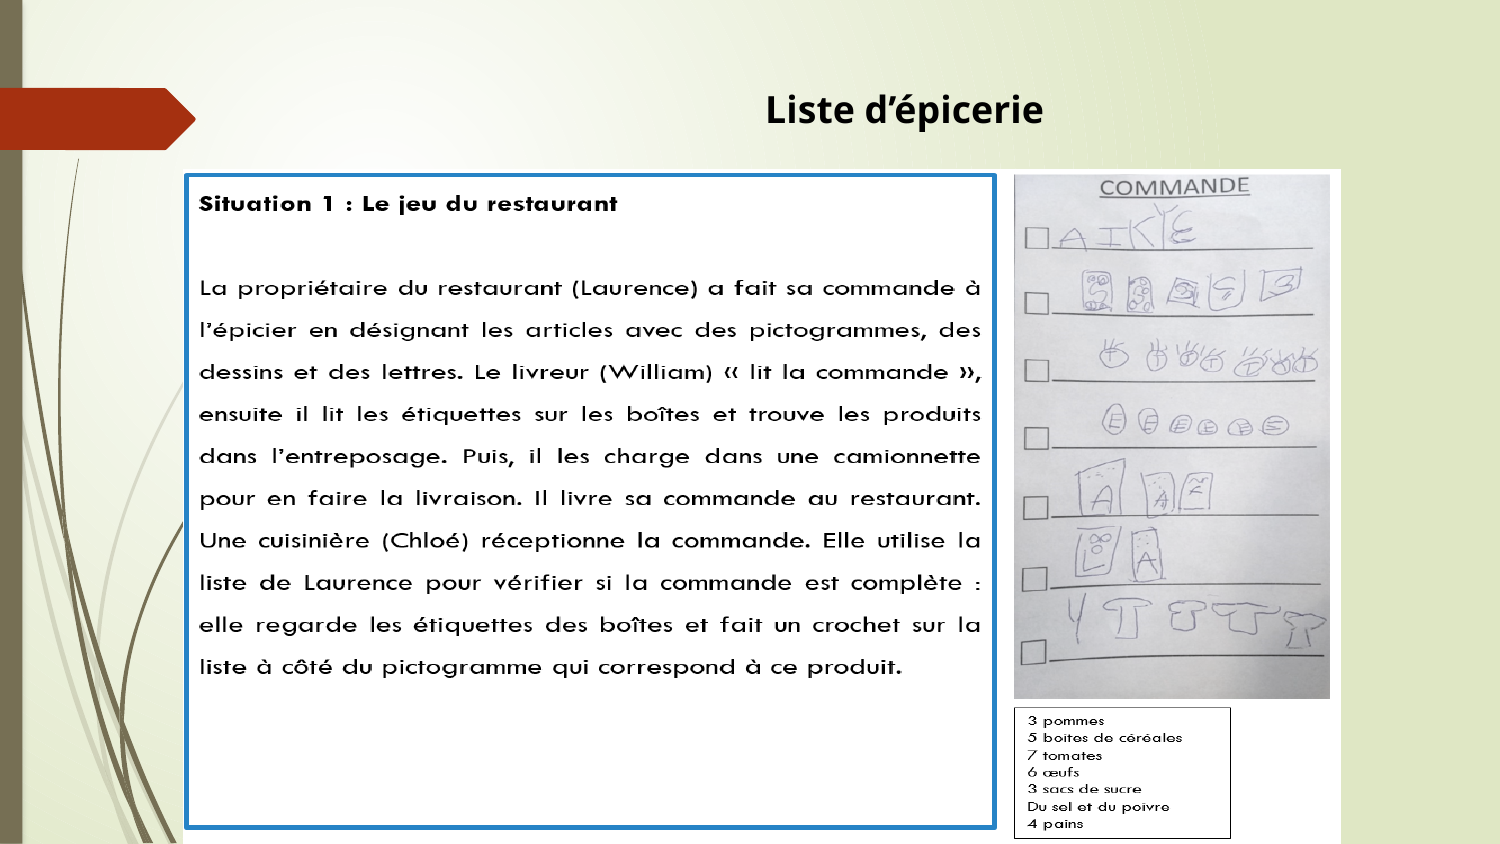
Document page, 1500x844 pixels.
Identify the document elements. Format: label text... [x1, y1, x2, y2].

text_box Liste d’épicerie [512, 32, 1298, 168]
picture [182, 168, 1341, 844]
